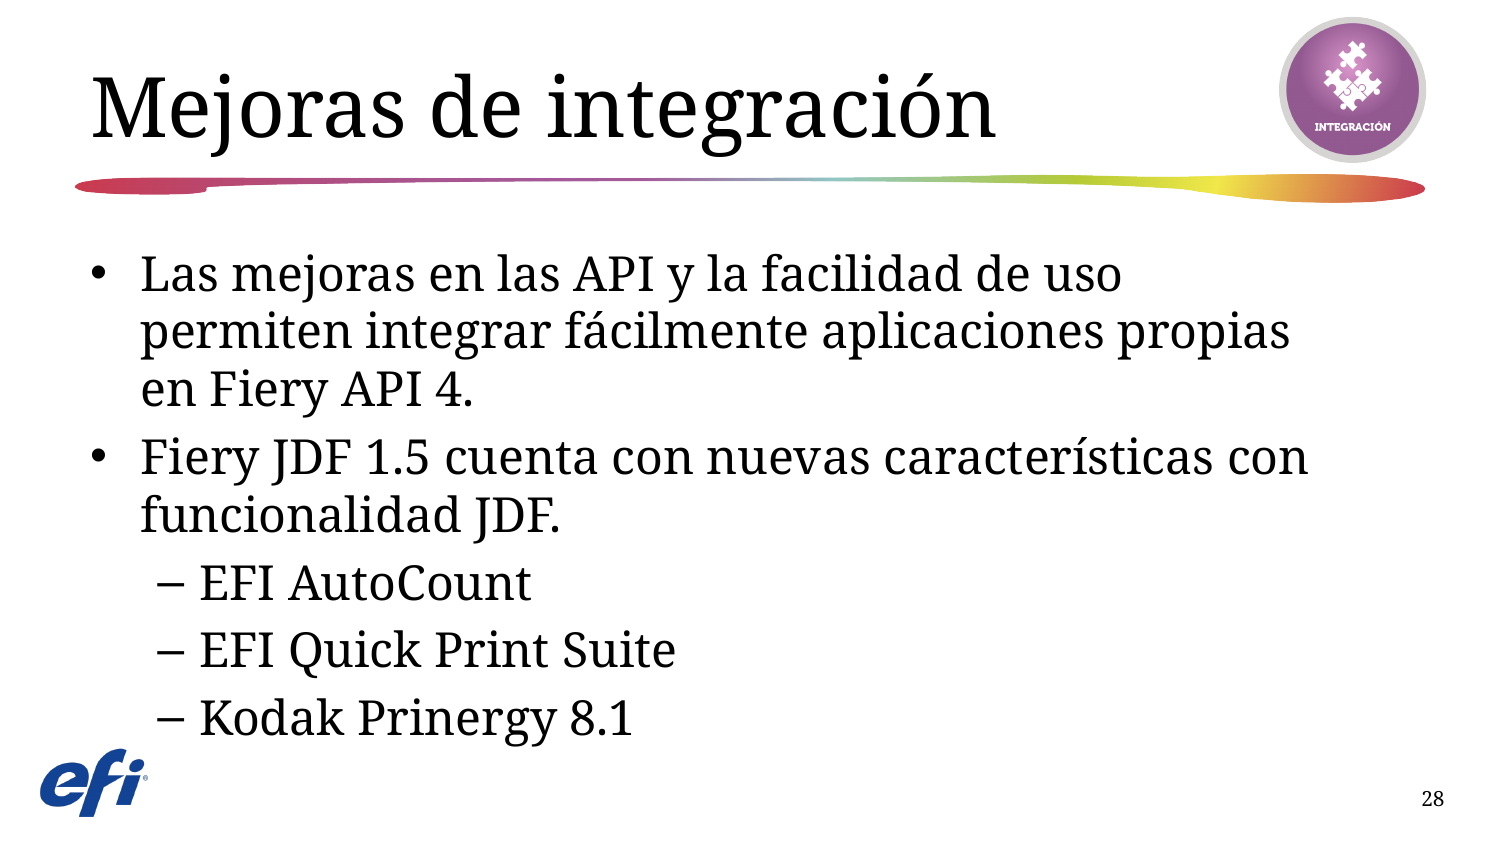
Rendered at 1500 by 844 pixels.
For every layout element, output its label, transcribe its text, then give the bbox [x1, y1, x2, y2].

picture [75, 175, 1425, 203]
slide_number 28 [1334, 777, 1460, 823]
title Mejoras de integración [75, 33, 1425, 175]
picture [1277, 14, 1428, 165]
list Las mejoras en las API y la facilidad de uso permiten integrar fácilmente aplicaciones propias en Fiery API 4. Fiery JDF 1.5 cuenta con nuevas características con funcionalidad JDF. EFI AutoCount EFI Quick Print Suite Kodak Prinergy 8.1 [75, 235, 1425, 757]
